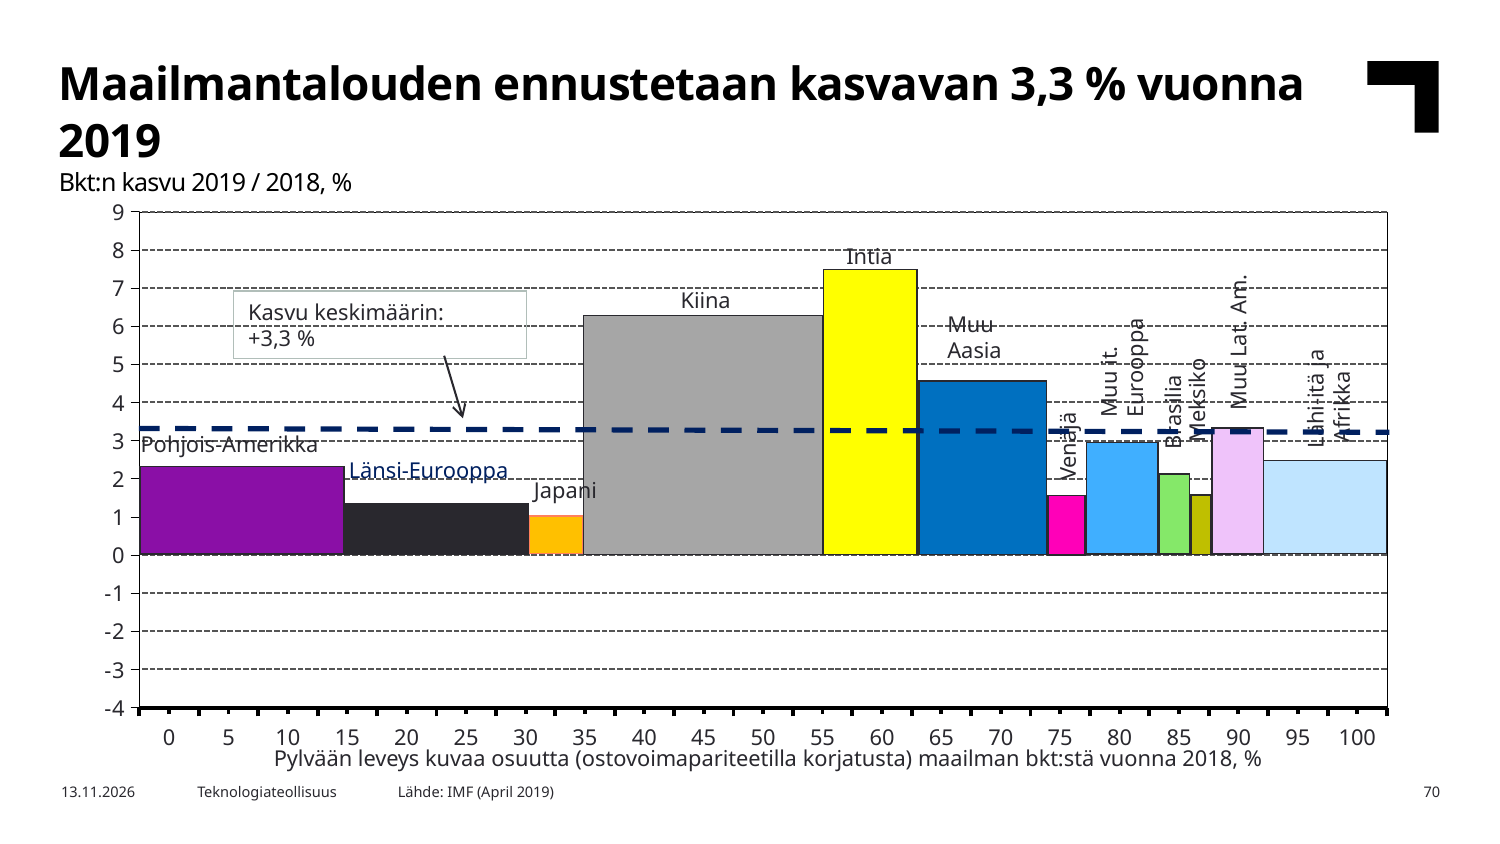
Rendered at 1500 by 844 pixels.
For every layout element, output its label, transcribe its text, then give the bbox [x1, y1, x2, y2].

chart [62, 180, 1440, 763]
list Lähde: IMF (April 2019) [382, 778, 871, 803]
slide_number 70 [1313, 775, 1456, 803]
list Maailmantalouden ennustetaan kasvavan 3,3 % vuonna 2019 Bkt:n kasvu 2019 / 2018, % [41, 46, 1353, 153]
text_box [443, 355, 464, 419]
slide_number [46, 775, 182, 803]
footer Teknologiateollisuus [182, 775, 382, 803]
text_box Pylvään leveys kuvaa osuutta (ostovoimapariteetilla korjatusta) maailman bkt:stä vuonna 2018, % [258, 770, 1279, 778]
